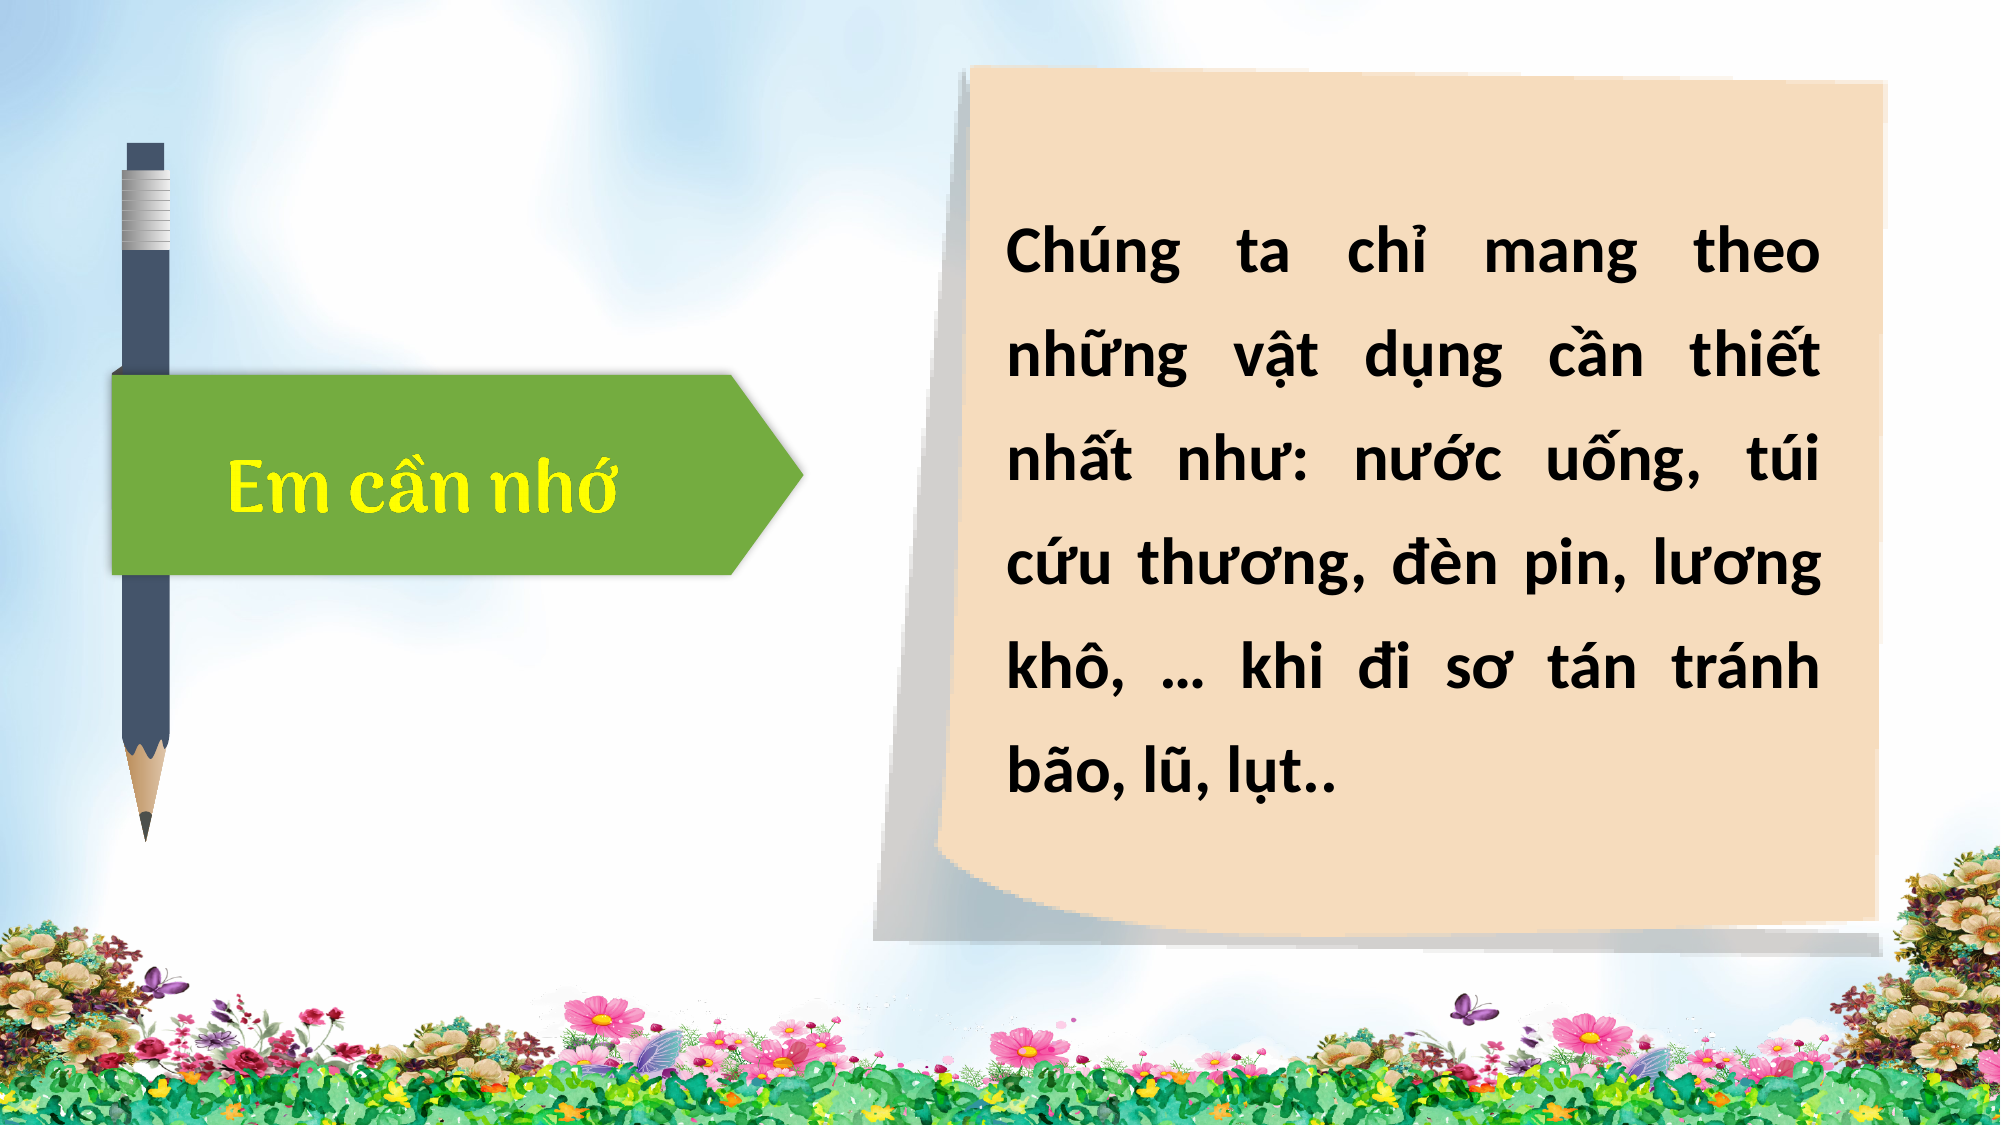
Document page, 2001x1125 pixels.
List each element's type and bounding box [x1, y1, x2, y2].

picture [0, 0, 2001, 1125]
text_box [121, 142, 170, 365]
text_box [121, 576, 170, 843]
text_box [111, 365, 804, 576]
